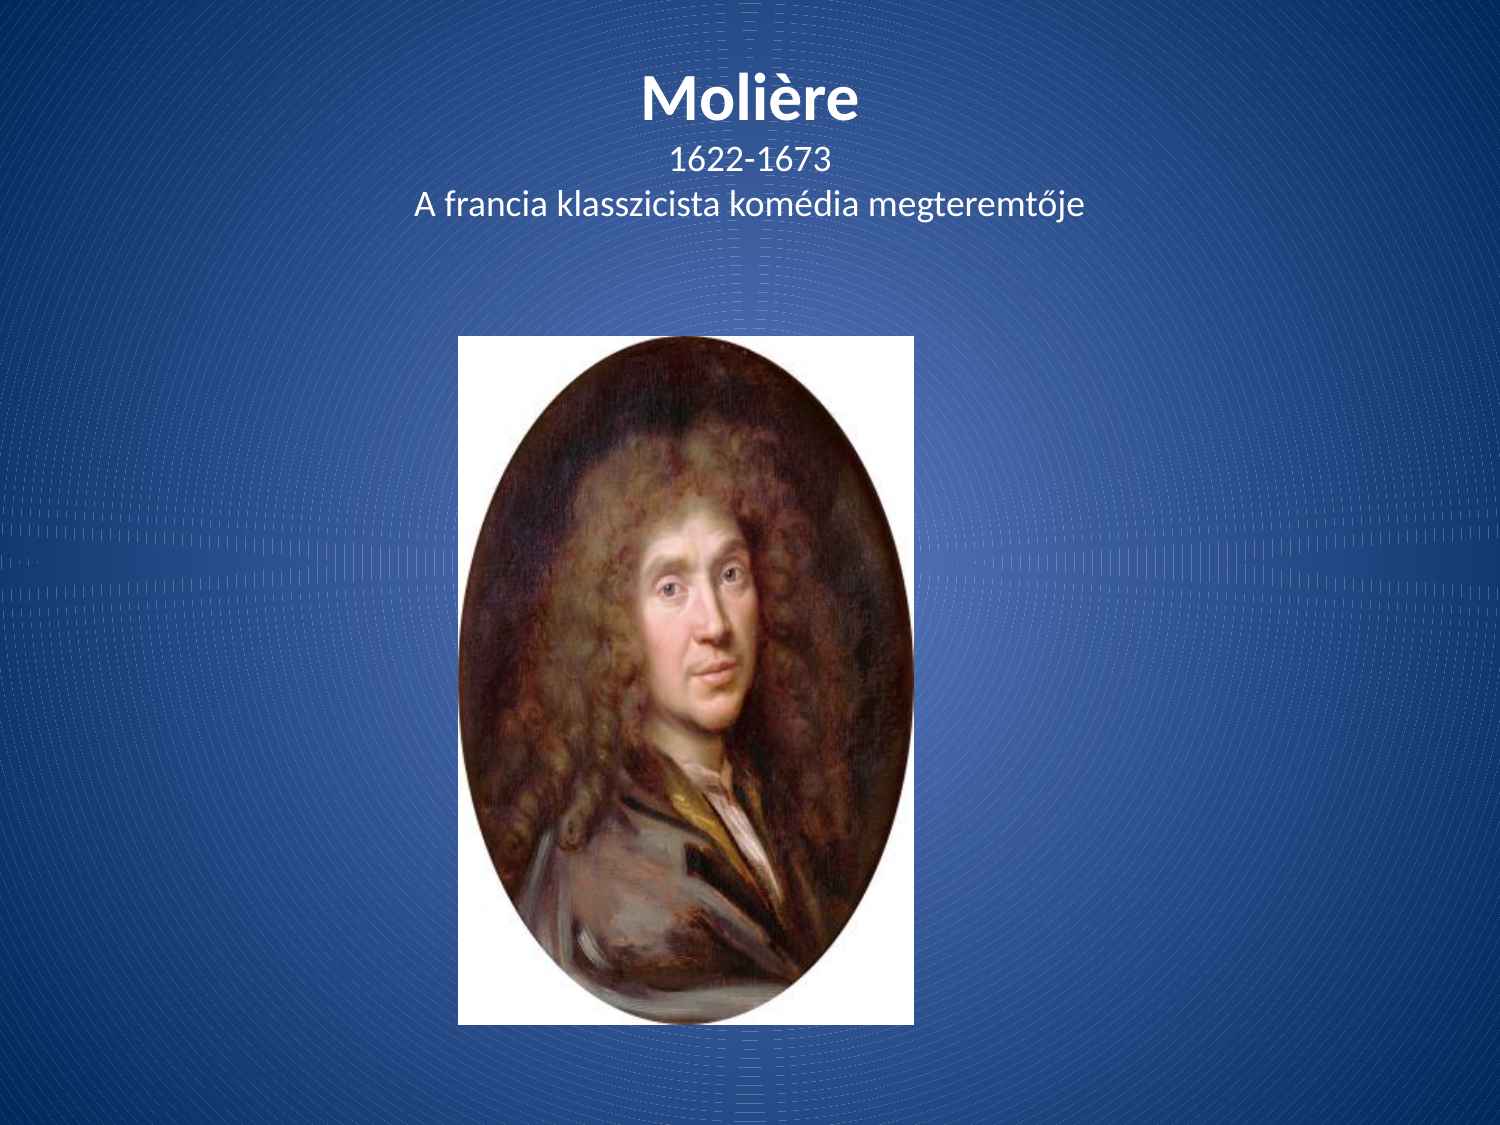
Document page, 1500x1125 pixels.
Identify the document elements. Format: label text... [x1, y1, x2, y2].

title Molière 1622-1673 A francia klasszicista komédia megteremtője [75, 45, 1425, 233]
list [458, 336, 914, 1026]
